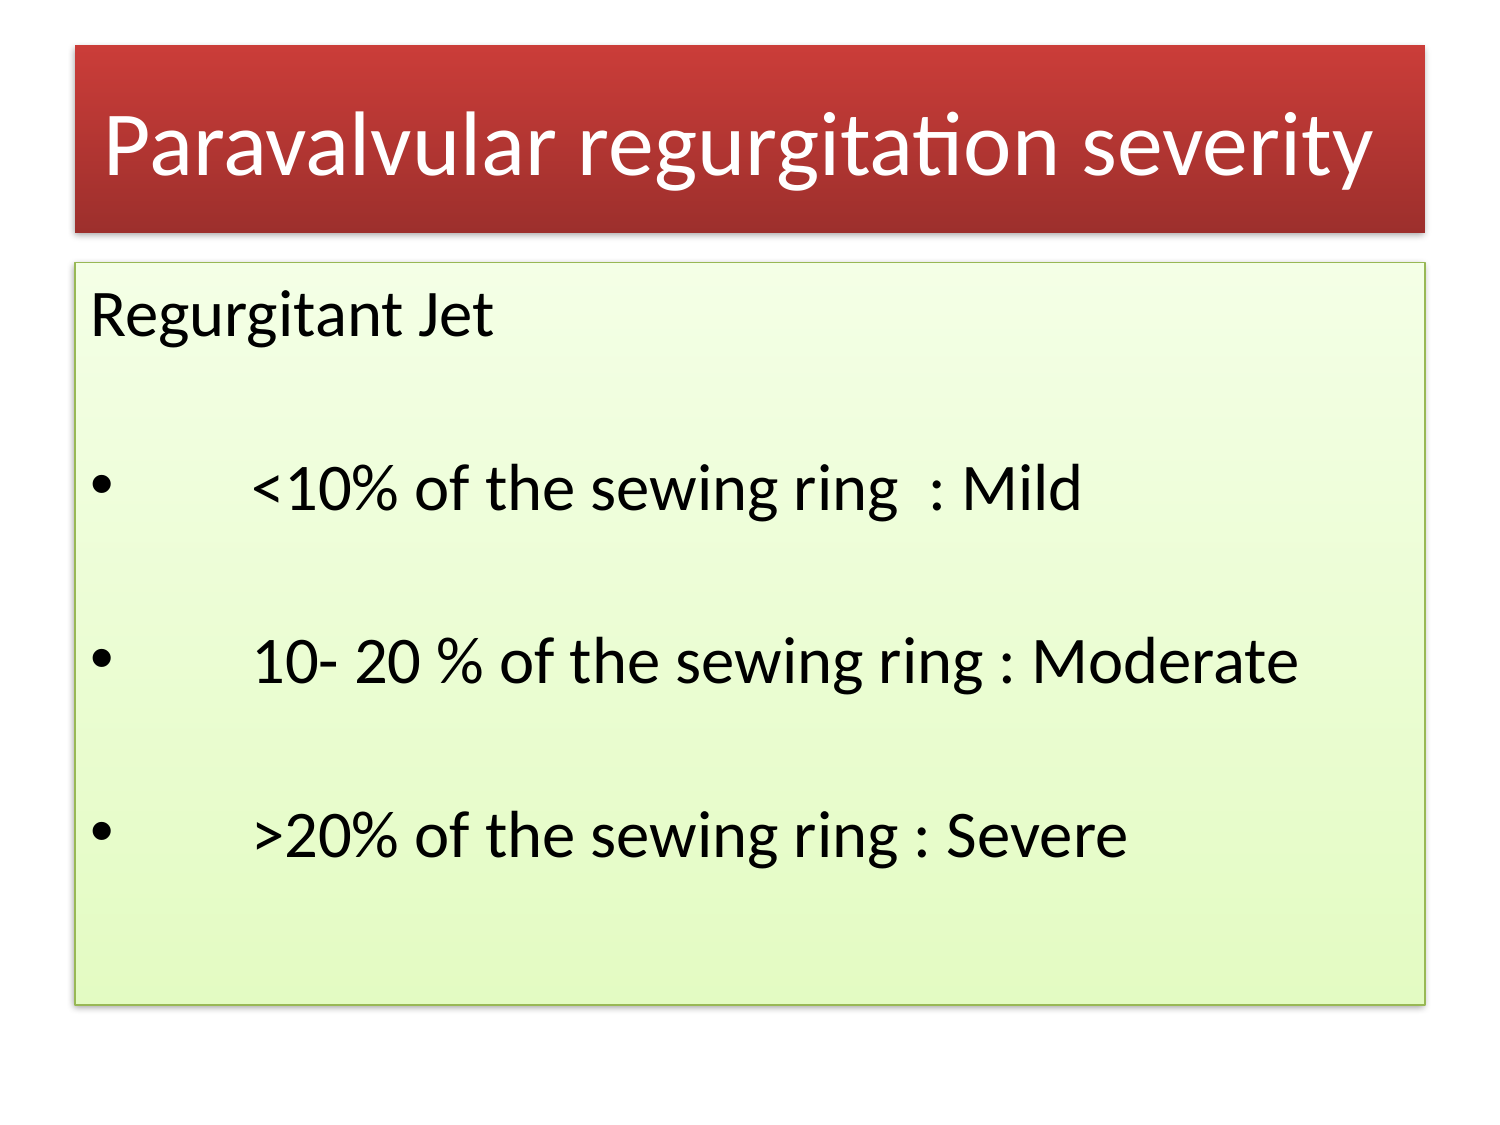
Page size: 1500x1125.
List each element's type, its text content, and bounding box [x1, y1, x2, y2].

title Paravalvular regurgitation severity [75, 45, 1425, 233]
list Regurgitant Jet <10% of the sewing ring : Mild 10- 20 % of the sewing ring : Moderate >20% of the sewing ring : Severe [74, 262, 1426, 1006]
